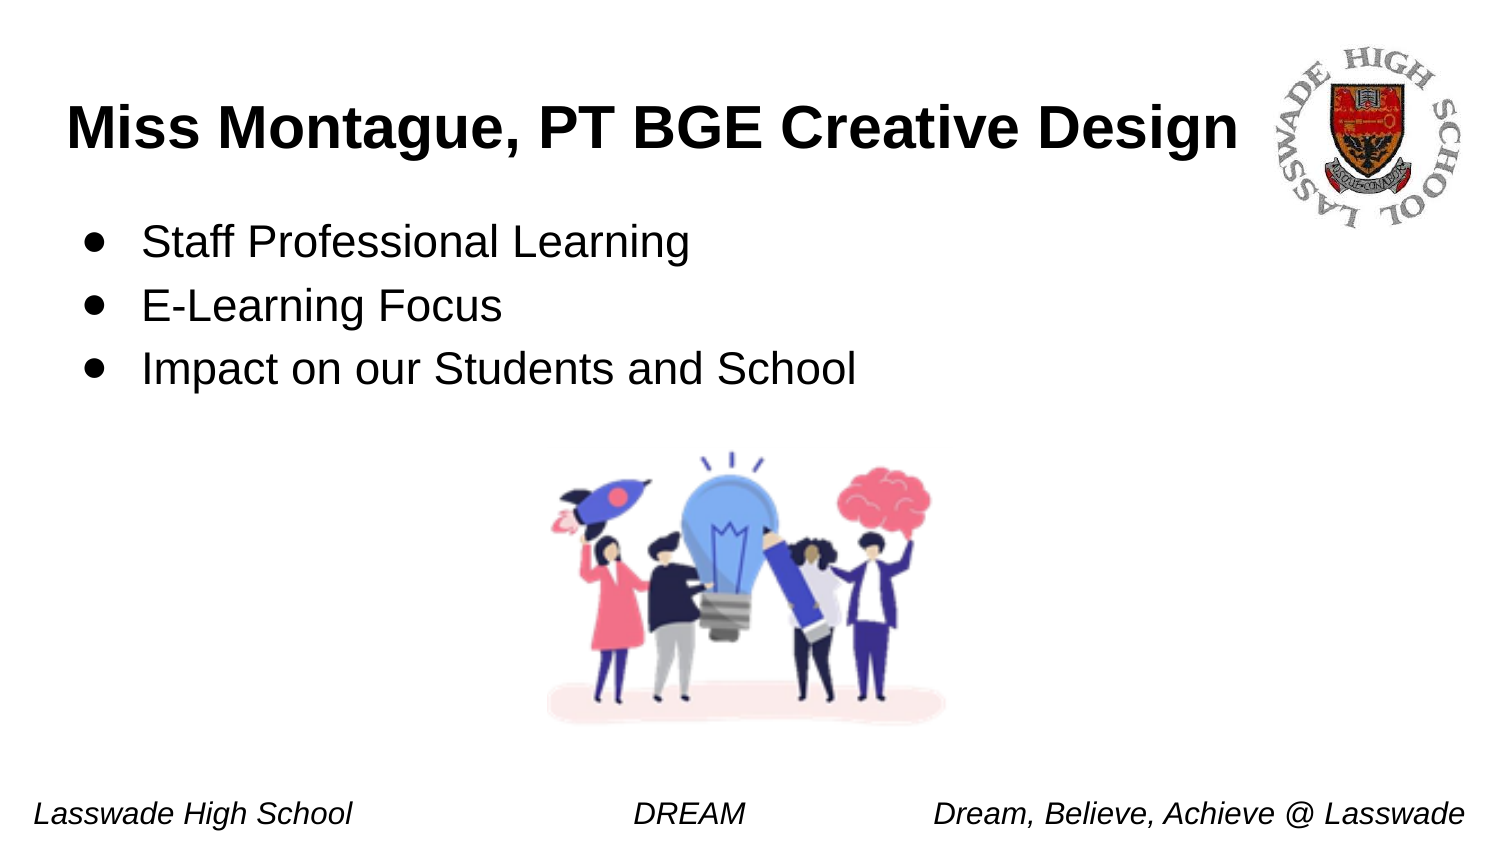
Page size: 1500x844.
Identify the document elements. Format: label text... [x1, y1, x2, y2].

text_box Lasswade High School DREAM Dream, Believe, Achieve @ Lasswade [0, 778, 1500, 844]
picture [546, 446, 954, 732]
picture [1273, 44, 1463, 230]
list Staff Professional Learning E-Learning Focus Impact on our Students and School [51, 189, 1449, 750]
title Miss Montague, PT BGE Creative Design [51, 72, 1268, 167]
